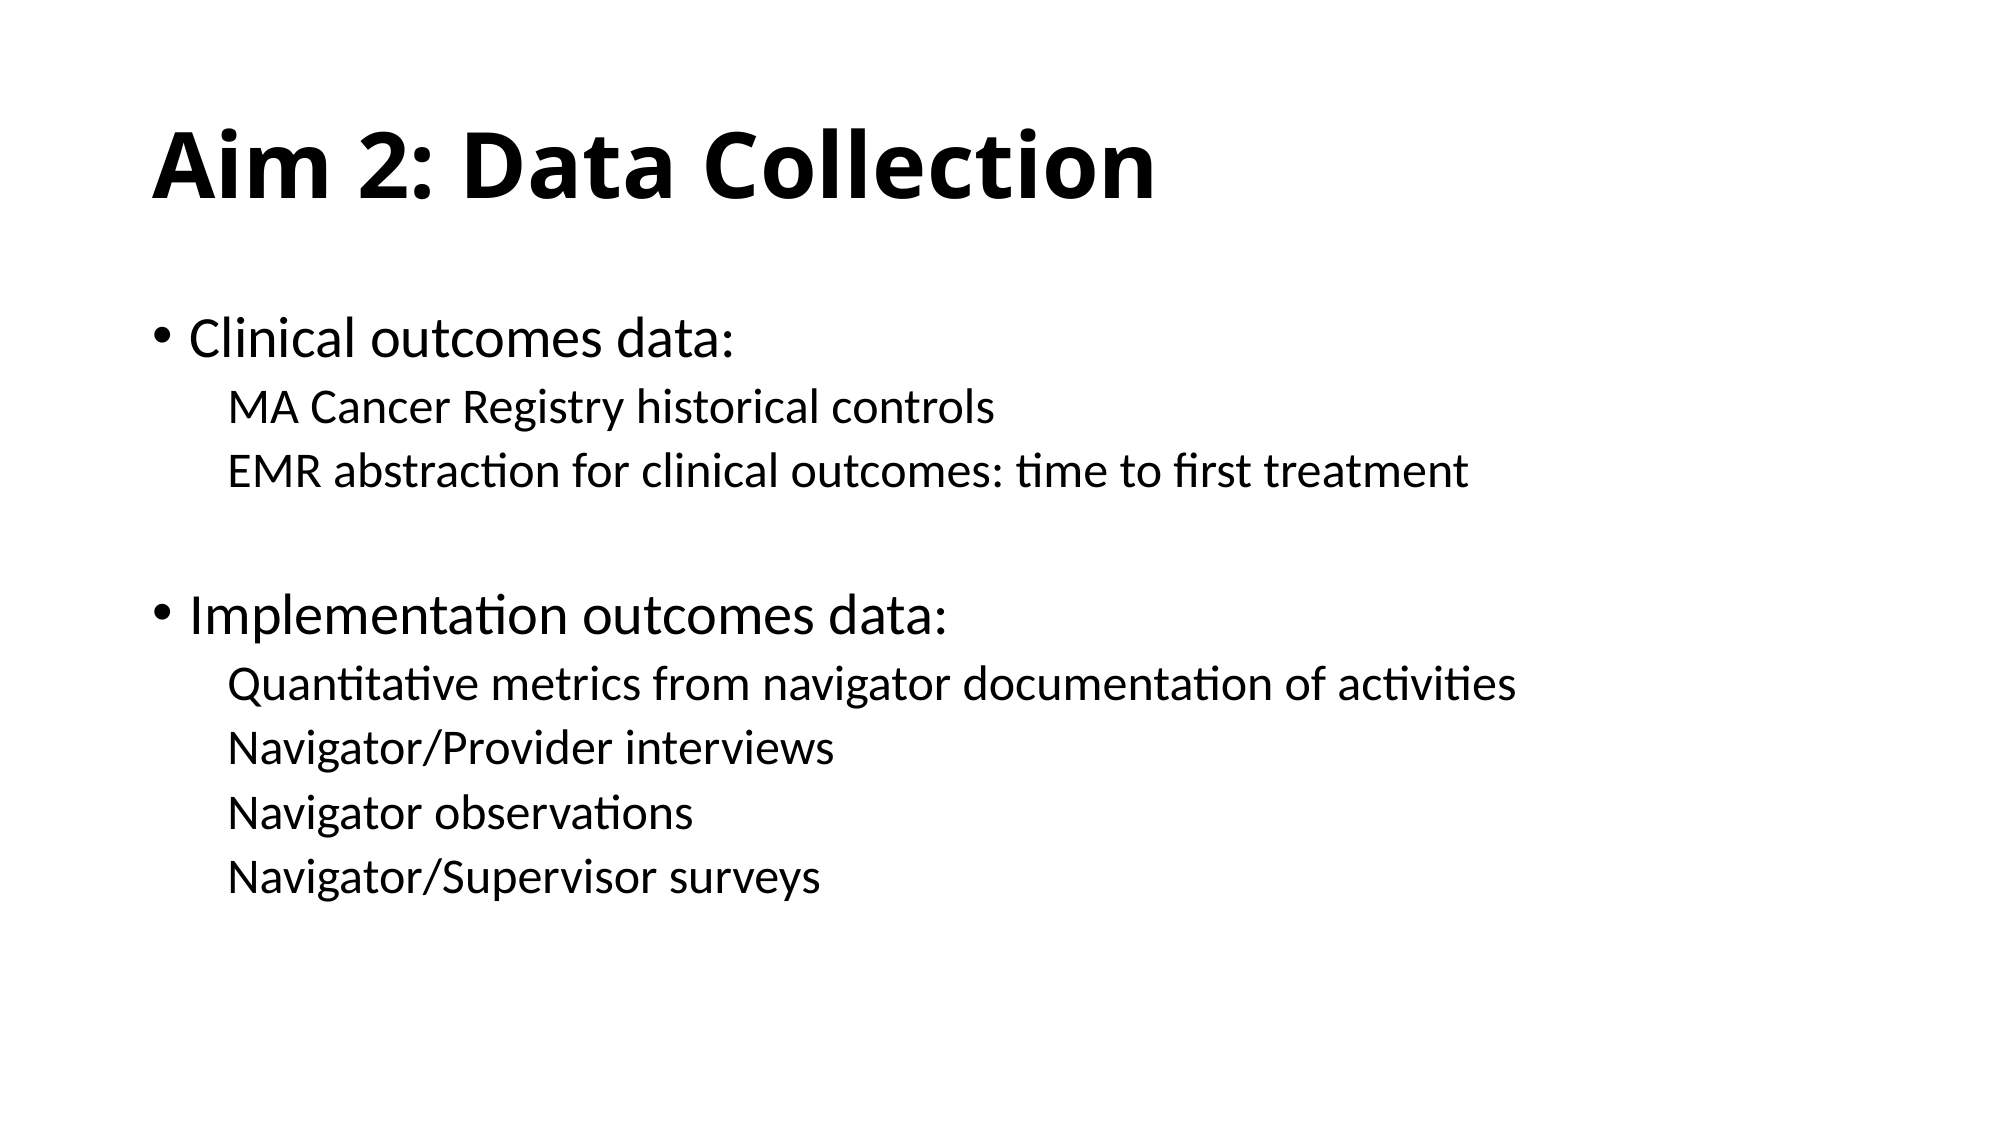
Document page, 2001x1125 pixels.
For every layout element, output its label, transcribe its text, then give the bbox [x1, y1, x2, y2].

title Aim 2: Data Collection [137, 59, 1863, 278]
list Clinical outcomes data: MA Cancer Registry historical controls EMR abstraction for clinical outcomes: time to first treatment Implementation outcomes data: Quantitative metrics from navigator documentation of activities Navigator/Provider interviews Navigator observations Navigator/Supervisor surveys [137, 299, 1863, 1014]
